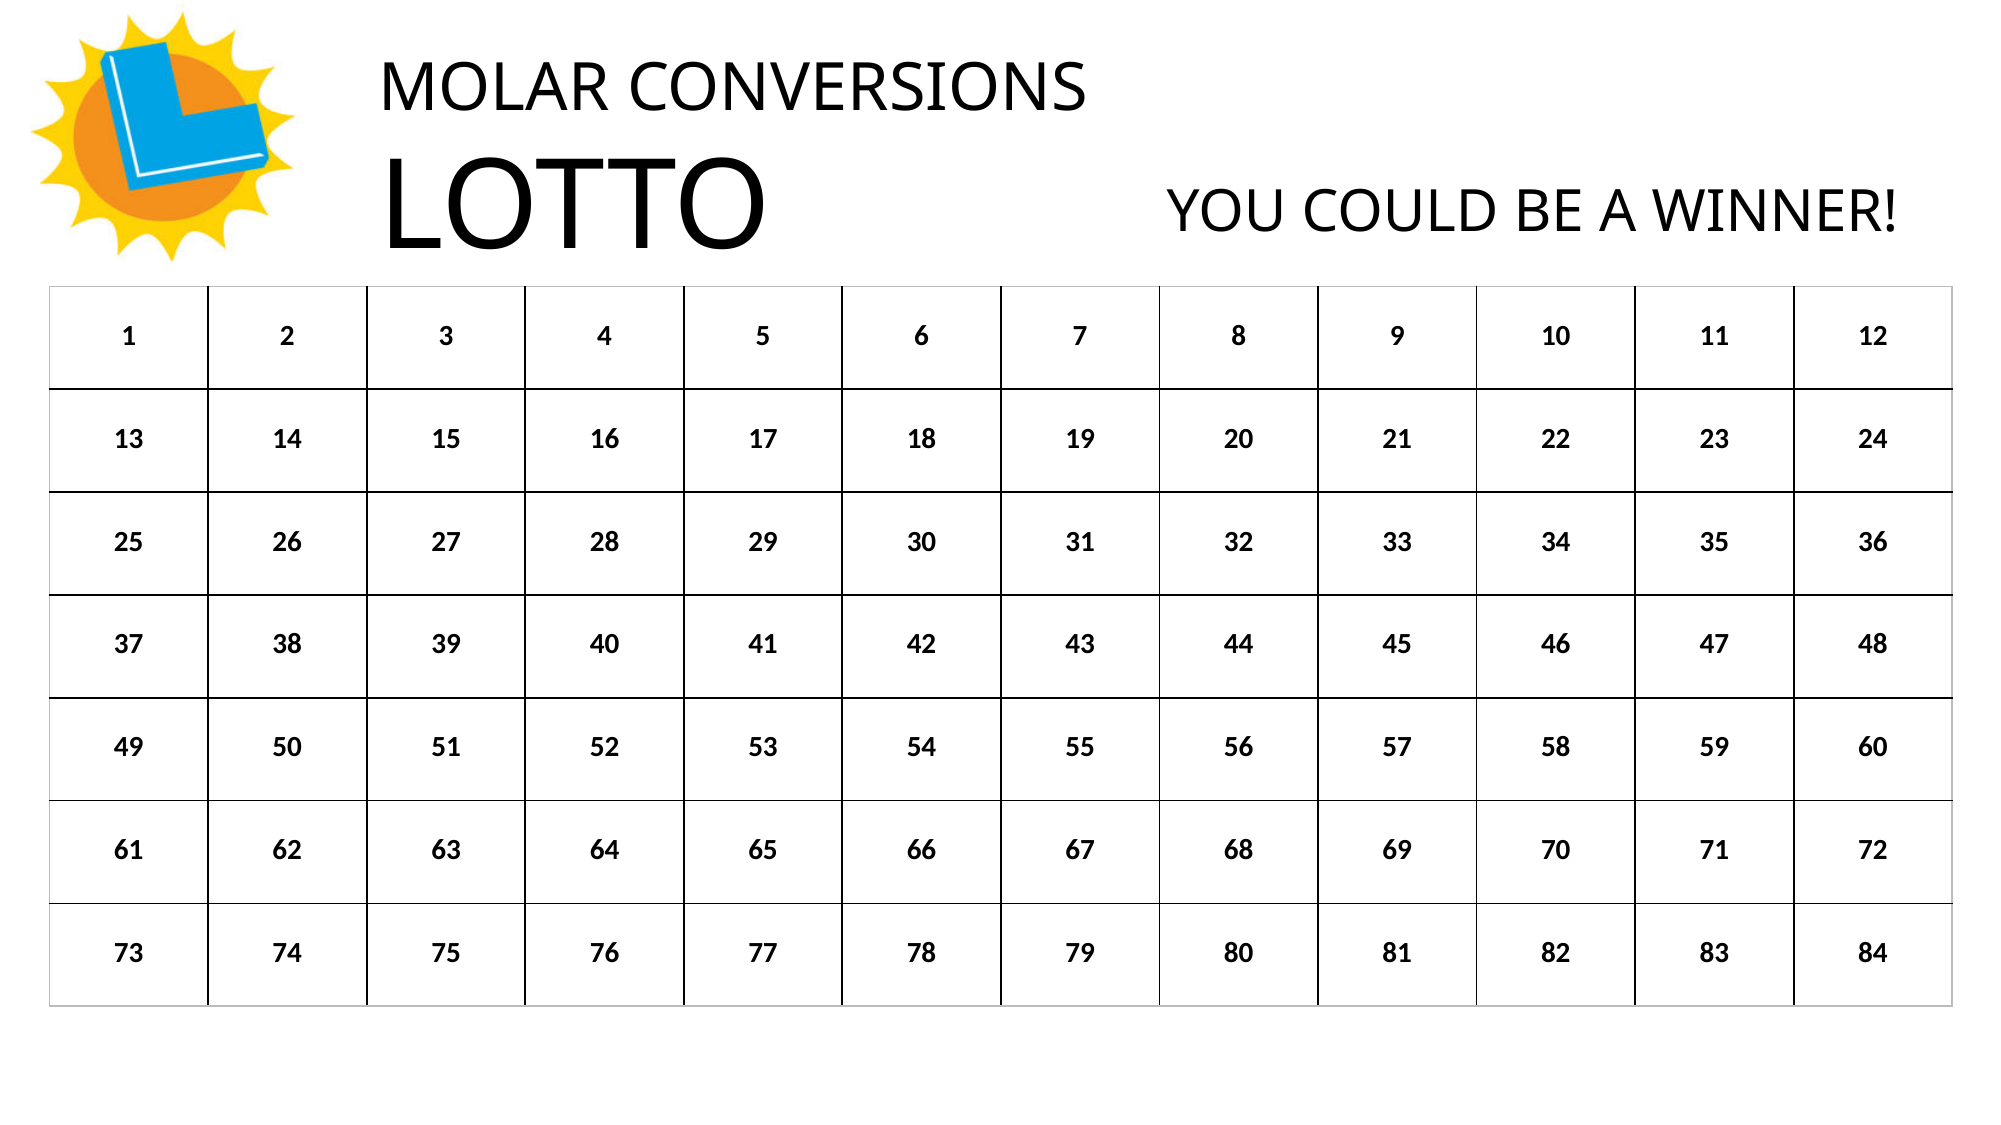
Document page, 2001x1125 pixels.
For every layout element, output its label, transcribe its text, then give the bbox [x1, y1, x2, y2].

table_cell 52 [526, 699, 683, 800]
table_header 6 [843, 287, 1000, 388]
table_cell 32 [1160, 493, 1317, 594]
table_cell 34 [1477, 493, 1634, 594]
picture [21, 0, 318, 277]
table_cell 39 [368, 596, 524, 697]
table_header 1 [50, 287, 207, 388]
table_cell 80 [1160, 904, 1317, 1005]
table_header 12 [1795, 287, 1951, 388]
table_cell 63 [368, 801, 524, 903]
table_cell 40 [526, 596, 683, 697]
table_header 2 [209, 287, 366, 388]
table_cell 38 [209, 596, 366, 697]
table_cell 49 [50, 699, 207, 800]
table_cell 48 [1795, 596, 1951, 697]
table_header 10 [1477, 287, 1634, 388]
table_header 4 [526, 287, 683, 388]
table_cell 33 [1319, 493, 1476, 594]
table_cell 56 [1160, 699, 1317, 800]
table_cell 83 [1636, 904, 1793, 1005]
table_cell 15 [368, 390, 524, 491]
table_cell 27 [368, 493, 524, 594]
table_cell 65 [685, 801, 841, 903]
table_cell 47 [1636, 596, 1793, 697]
table_cell 74 [209, 904, 366, 1005]
table_cell 17 [685, 390, 841, 491]
table_cell 22 [1477, 390, 1634, 491]
table_cell 64 [526, 801, 683, 903]
table_cell 16 [526, 390, 683, 491]
table_cell 67 [1002, 801, 1159, 903]
table_cell 57 [1319, 699, 1476, 800]
table_cell 55 [1002, 699, 1159, 800]
table_header 8 [1160, 287, 1317, 388]
table_cell 31 [1002, 493, 1159, 594]
table_cell 84 [1795, 904, 1951, 1005]
table_header 7 [1002, 287, 1159, 388]
table_cell 18 [843, 390, 1000, 491]
table_cell 23 [1636, 390, 1793, 491]
text_box MOLAR CONVERSIONS LOTTO [363, 36, 1787, 282]
table_cell 61 [50, 801, 207, 903]
table_cell 14 [209, 390, 366, 491]
table_header 9 [1319, 287, 1476, 388]
table_header 5 [685, 287, 841, 388]
table_cell 25 [50, 493, 207, 594]
table_cell 66 [843, 801, 1000, 903]
table_cell 77 [685, 904, 841, 1005]
table_cell 28 [526, 493, 683, 594]
table_cell 26 [209, 493, 366, 594]
table_cell 76 [526, 904, 683, 1005]
table_cell 79 [1002, 904, 1159, 1005]
table_cell 54 [843, 699, 1000, 800]
table_cell 20 [1160, 390, 1317, 491]
table_cell 81 [1319, 904, 1476, 1005]
table_cell 19 [1002, 390, 1159, 491]
table_cell 72 [1795, 801, 1951, 903]
table_cell 70 [1477, 801, 1634, 903]
table_cell 68 [1160, 801, 1317, 903]
table_cell 69 [1319, 801, 1476, 903]
table_cell 43 [1002, 596, 1159, 697]
table_cell 46 [1477, 596, 1634, 697]
table_cell 30 [843, 493, 1000, 594]
text_box YOU COULD BE A WINNER! [1151, 57, 1957, 273]
table_cell 62 [209, 801, 366, 903]
table_cell 42 [843, 596, 1000, 697]
table_cell 36 [1795, 493, 1951, 594]
table_cell 53 [685, 699, 841, 800]
table_cell 60 [1795, 699, 1951, 800]
table_cell 24 [1795, 390, 1951, 491]
table_cell 37 [50, 596, 207, 697]
table_cell 41 [685, 596, 841, 697]
table_cell 13 [50, 390, 207, 491]
table_cell 29 [685, 493, 841, 594]
table_cell 82 [1477, 904, 1634, 1005]
table_cell 59 [1636, 699, 1793, 800]
table_cell 45 [1319, 596, 1476, 697]
table_cell 35 [1636, 493, 1793, 594]
table_cell 71 [1636, 801, 1793, 903]
table_cell 58 [1477, 699, 1634, 800]
table_cell 50 [209, 699, 366, 800]
table_cell 51 [368, 699, 524, 800]
table_cell 21 [1319, 390, 1476, 491]
table_cell 73 [50, 904, 207, 1005]
table_header 11 [1636, 287, 1793, 388]
table_cell 44 [1160, 596, 1317, 697]
table_cell 75 [368, 904, 524, 1005]
table_header 3 [368, 287, 524, 388]
table_cell 78 [843, 904, 1000, 1005]
